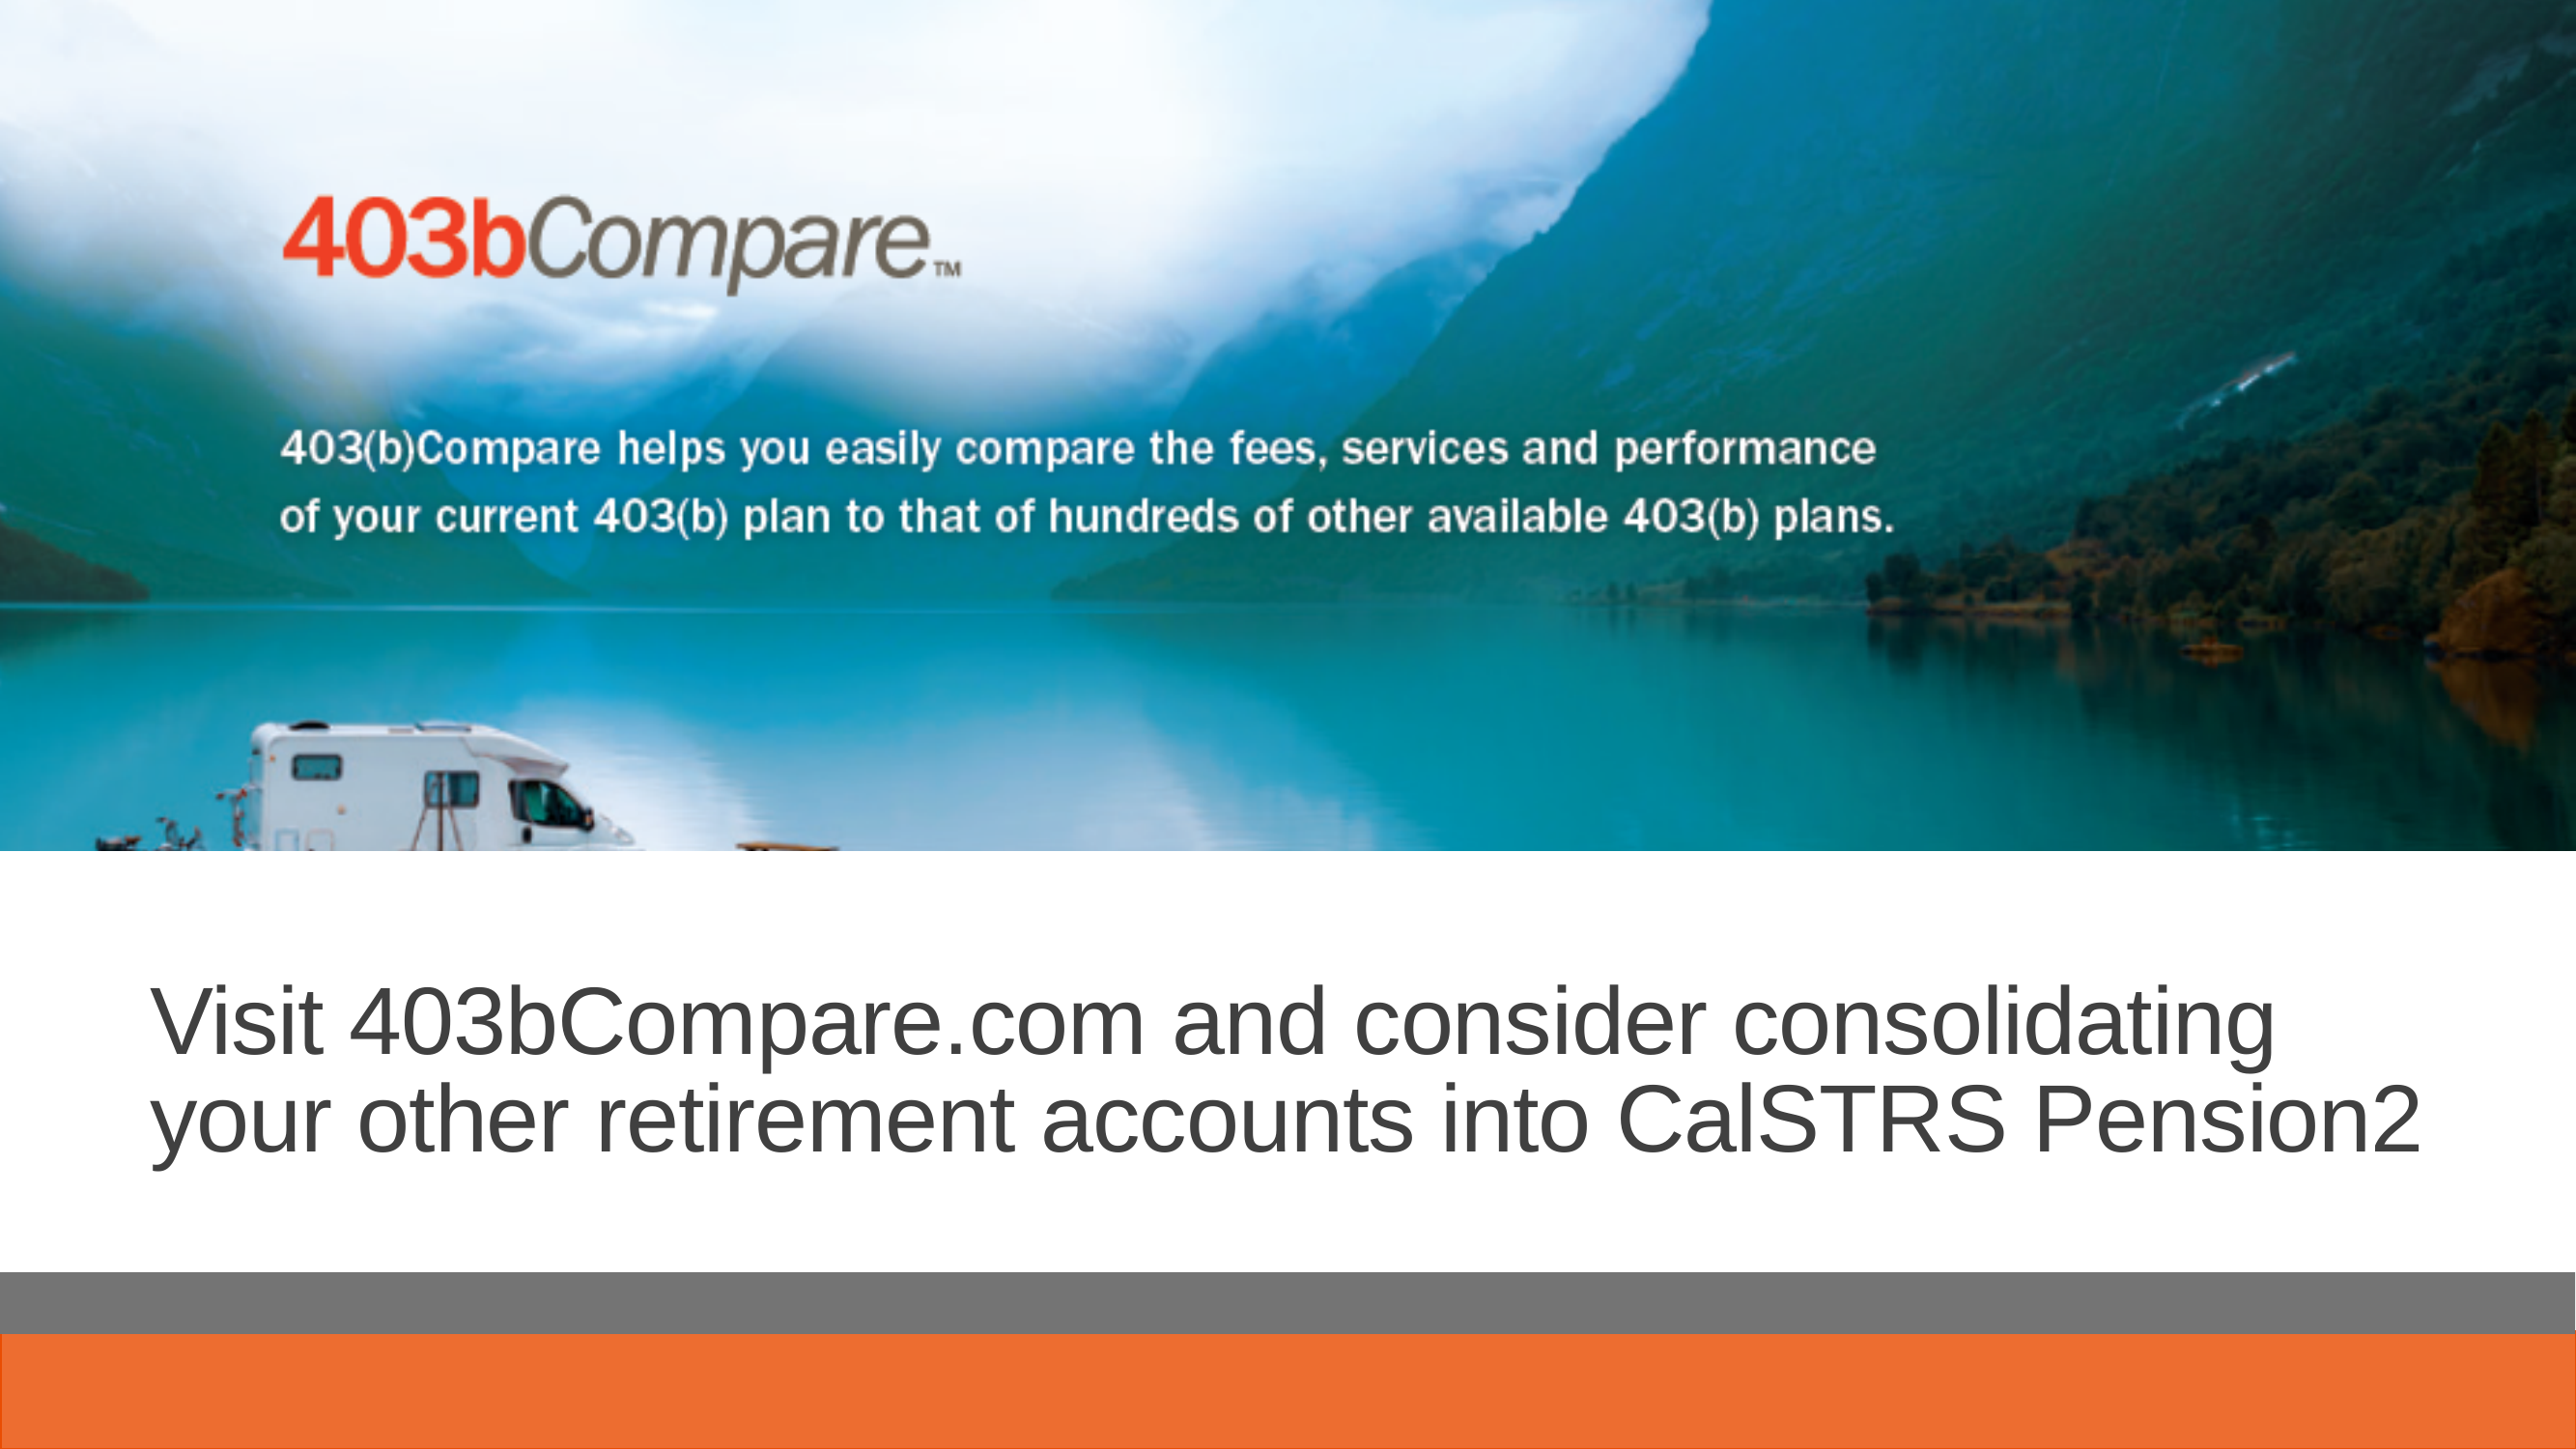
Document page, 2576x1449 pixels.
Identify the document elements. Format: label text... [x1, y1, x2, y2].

text_box Visit 403bCompare.com and consider consolidating your other retirement accounts into CalSTRS Pension2 [135, 954, 2441, 1179]
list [0, 0, 2576, 852]
